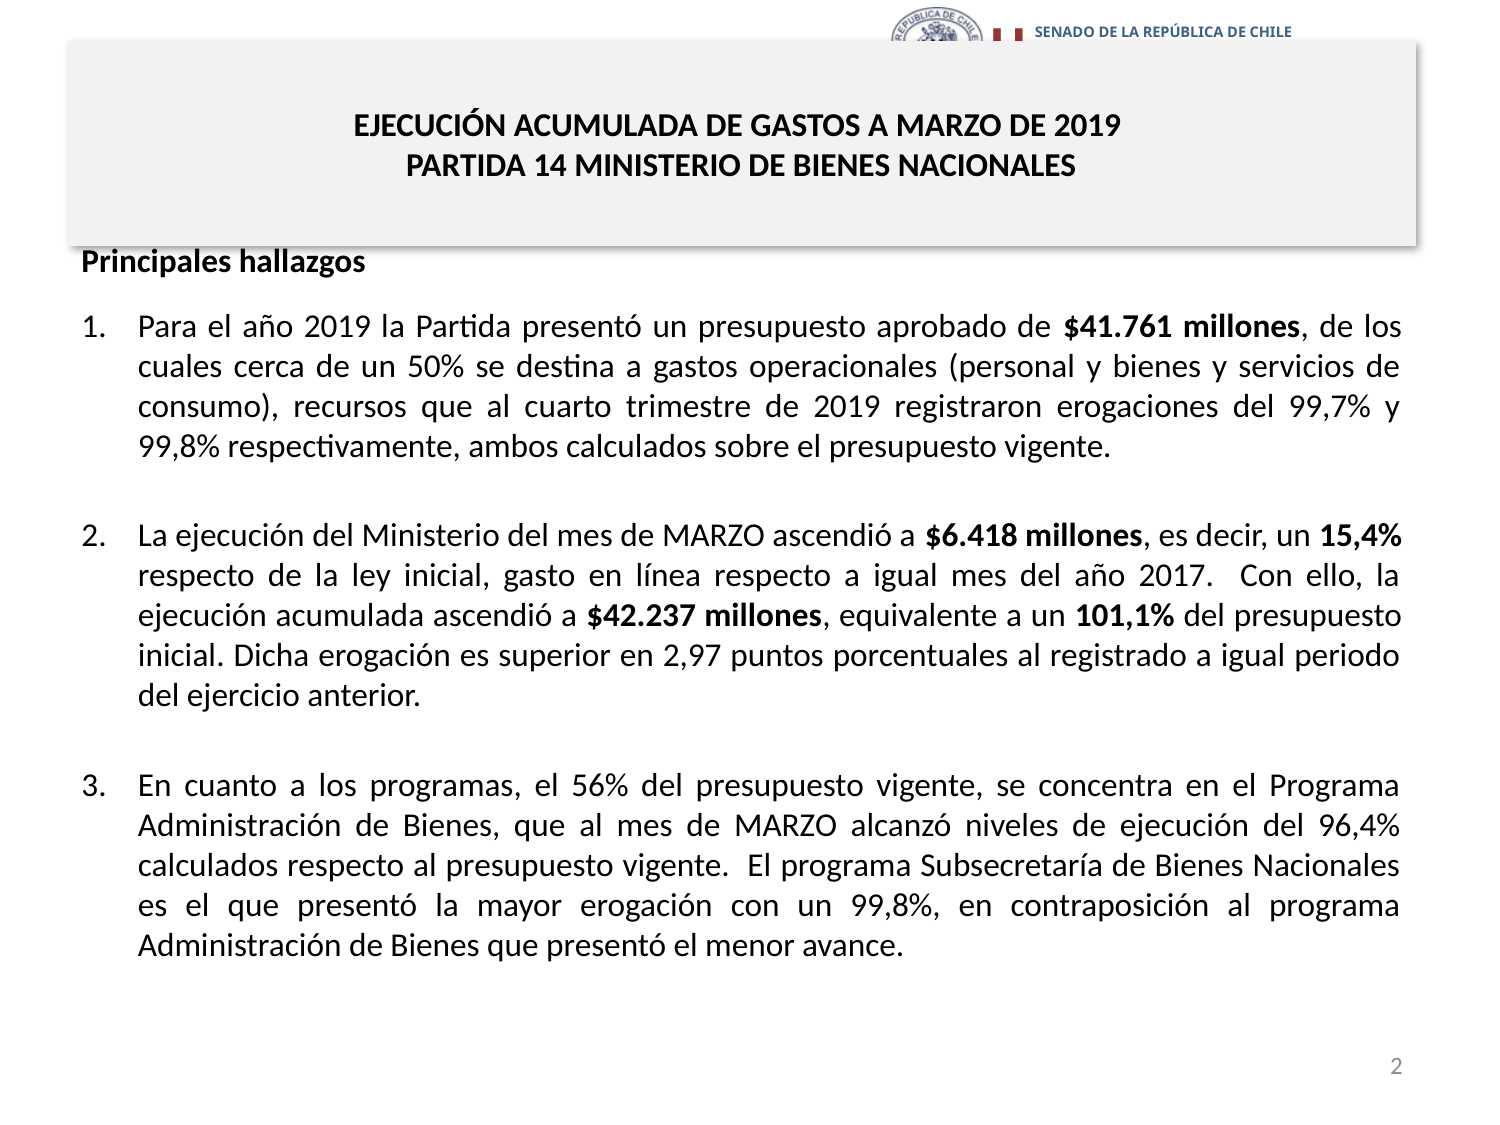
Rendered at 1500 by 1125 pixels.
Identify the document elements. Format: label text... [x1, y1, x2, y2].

title EJECUCIÓN ACUMULADA DE GASTOS A MARZO DE 2019 PARTIDA 14 MINISTERIO DE BIENES NACIONALES [67, 41, 1415, 246]
picture [891, 7, 985, 41]
slide_number 2 [1067, 1035, 1418, 1095]
text_box Principales hallazgos Para el año 2019 la Partida presentó un presupuesto aprobado de $41.761 millones, de los cuales cerca de un 50% se destina a gastos operacionales (personal y bienes y servicios de consumo), recursos que al cuarto trimestre de 2019 registraron erogaciones del 99,7% y 99,8% respectivamente, ambos calculados sobre el presupuesto vigente. La ejecución del Ministerio del mes de MARZO ascendió a $6.418 millones, es decir, un 15,4% respecto de la ley inicial, gasto en línea respecto a igual mes del año 2017. Con ello, la ejecución acumulada ascendió a $42.237 millones, equivalente a un 101,1% del presupuesto inicial. Dicha erogación es superior en 2,97 puntos porcentuales al registrado a igual periodo del ejercicio anterior. En cuanto a los programas, el 56% del presupuesto vigente, se concentra en el Programa Administración de Bienes, que al mes de MARZO alcanzó niveles de ejecución del 96,4% calculados respecto al presupuesto vigente. El programa Subsecretaría de Bienes Nacionales es el que presentó la mayor erogación con un 99,8%, en contraposición al programa Administración de Bienes que presentó el menor avance. [66, 251, 1417, 1059]
